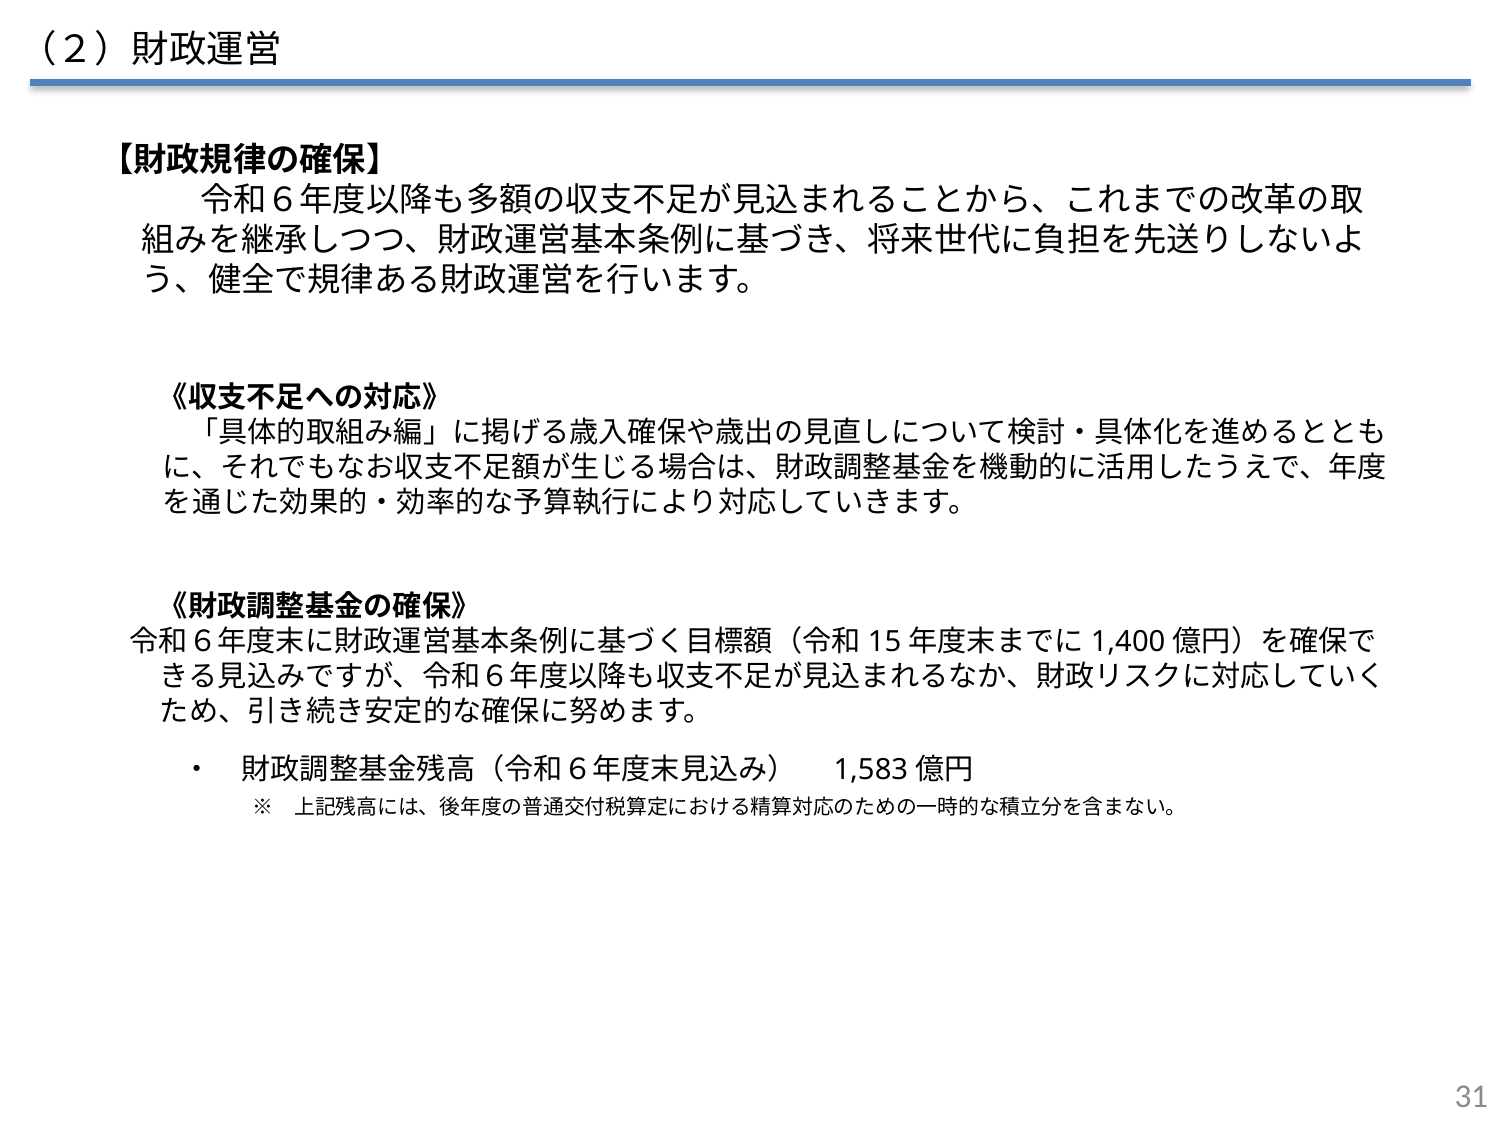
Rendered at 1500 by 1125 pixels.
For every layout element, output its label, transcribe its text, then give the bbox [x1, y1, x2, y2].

slide_number 30 [1153, 1063, 1500, 1124]
text_box （２）財政運営 [4, 17, 1452, 78]
text_box 【財政規律の確保】 令和６年度以降も多額の収支不足が見込まれることから、これまでの改革の取組みを継承しつつ、財政運営基本条例に基づき、将来世代に負担を先送りしないよう、健全で規律ある財政運営を行います。 《収支不足への対応》 「具体的取組み編」に掲げる歳入確保や歳出の見直しについて検討・具体化を進めるとともに、それでもなお収支不足額が生じる場合は、財政調整基金を機動的に活用したうえで、年度を通じた効果的・効率的な予算執行により対応していきます。 《財政調整基金の確保》 令和６年度末に財政運営基本条例に基づく目標額（令和15年度末までに1,400億円）を確保できる見込みですが、令和６年度以降も収支不足が見込まれるなか、財政リスクに対応していくため、引き続き安定的な確保に努めます。 ・ 財政調整基金残高（令和６年度末見込み） 1,583億円 ※ 上記残高には、後年度の普通交付税算定における精算対応のための一時的な積立分を含まない。 [85, 131, 1407, 828]
